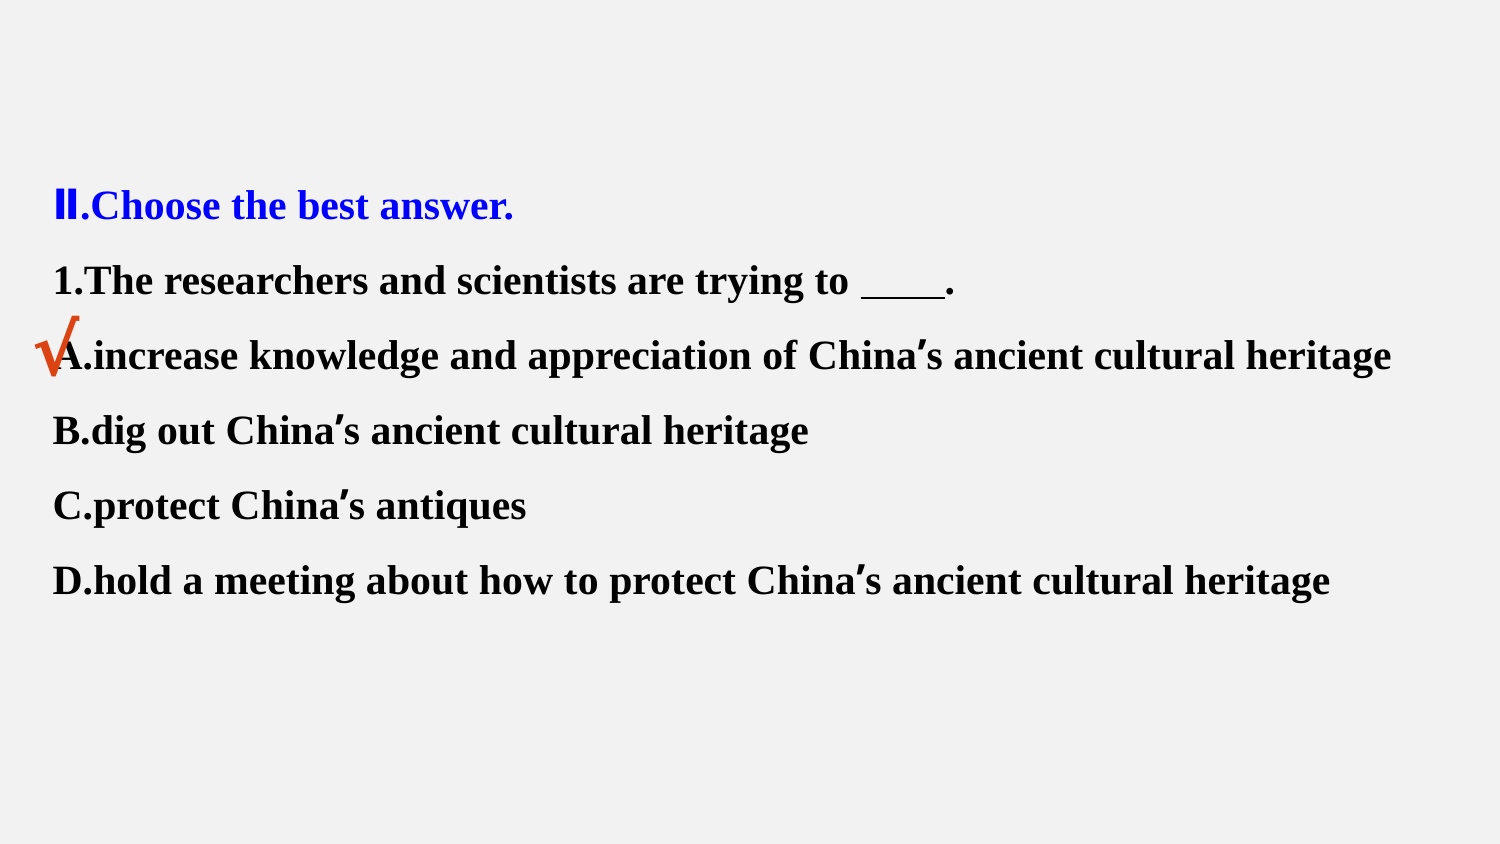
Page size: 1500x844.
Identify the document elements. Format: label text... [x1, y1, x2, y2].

text_box Ⅱ.Choose the best answer. 1.The researchers and scientists are trying to . A.increase knowledge and appreciation of China’s ancient cultural heritage B.dig out China’s ancient cultural heritage C.protect China’s antiques D.hold a meeting about how to protect China’s ancient cultural heritage [41, 147, 1459, 609]
text_box √ [21, 298, 105, 395]
